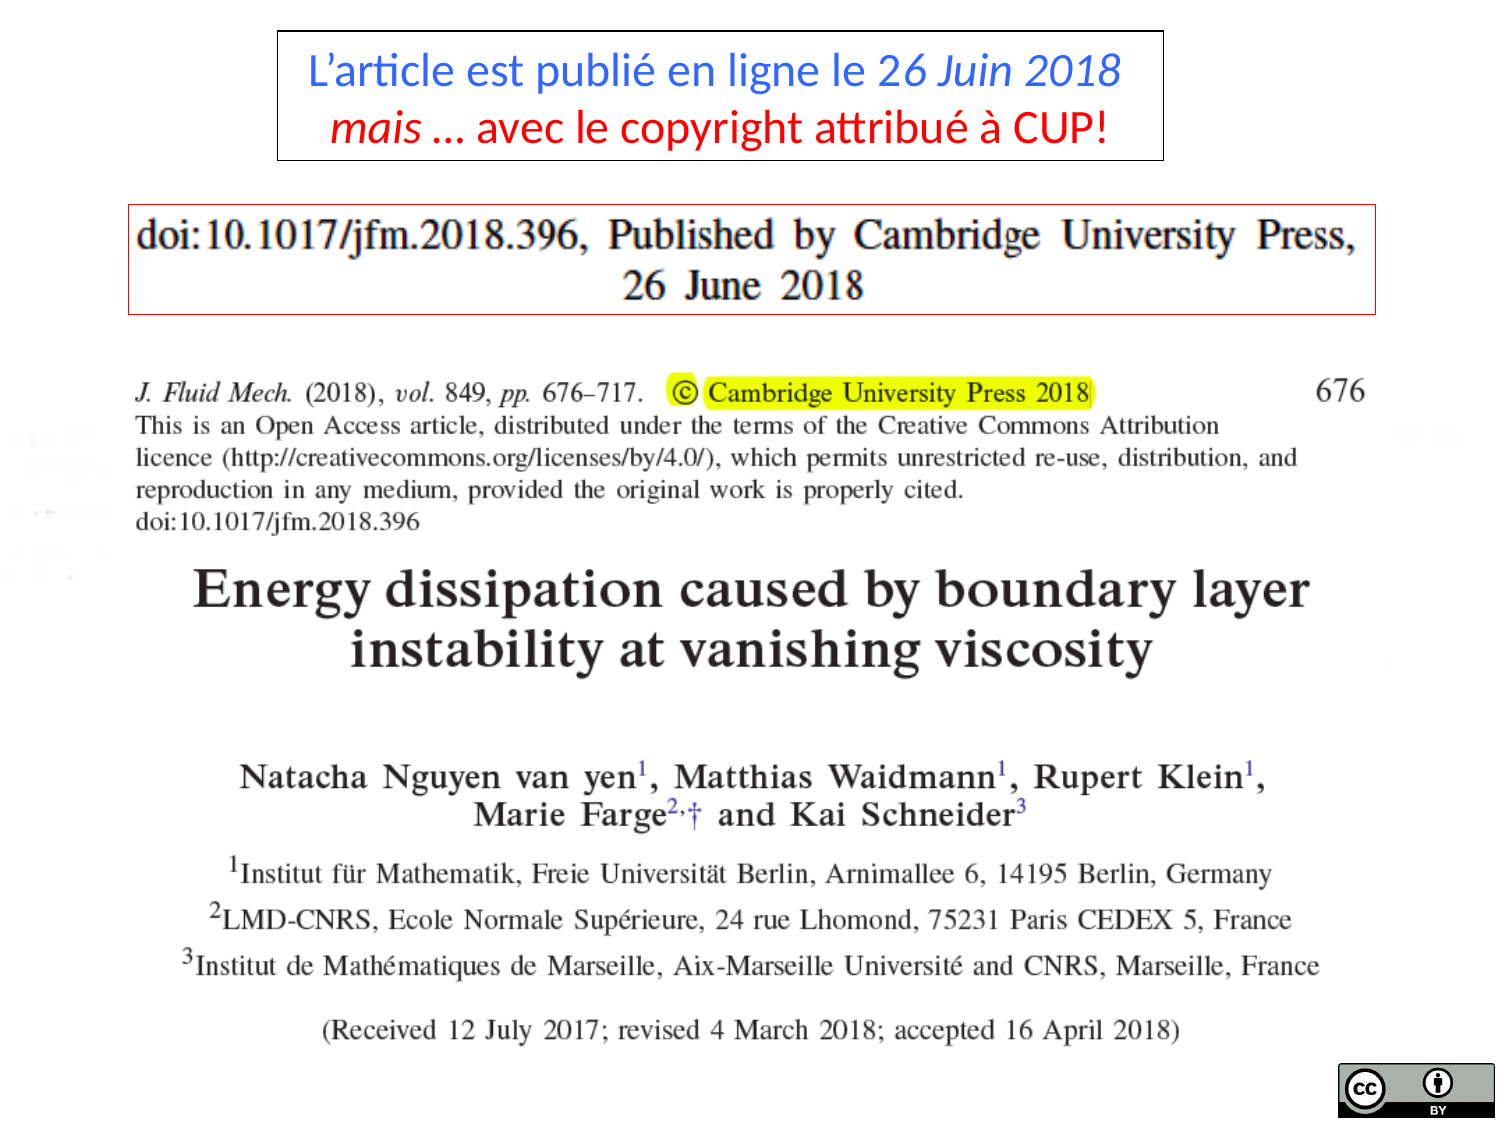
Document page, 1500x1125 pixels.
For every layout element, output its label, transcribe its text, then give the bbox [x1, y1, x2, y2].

text_box L’article est publié en ligne le 26 Juin 2018 mais … avec le copyright attribué à CUP! [277, 30, 1164, 161]
picture [127, 203, 1377, 315]
picture [0, 349, 1500, 1059]
picture [1338, 1063, 1495, 1118]
